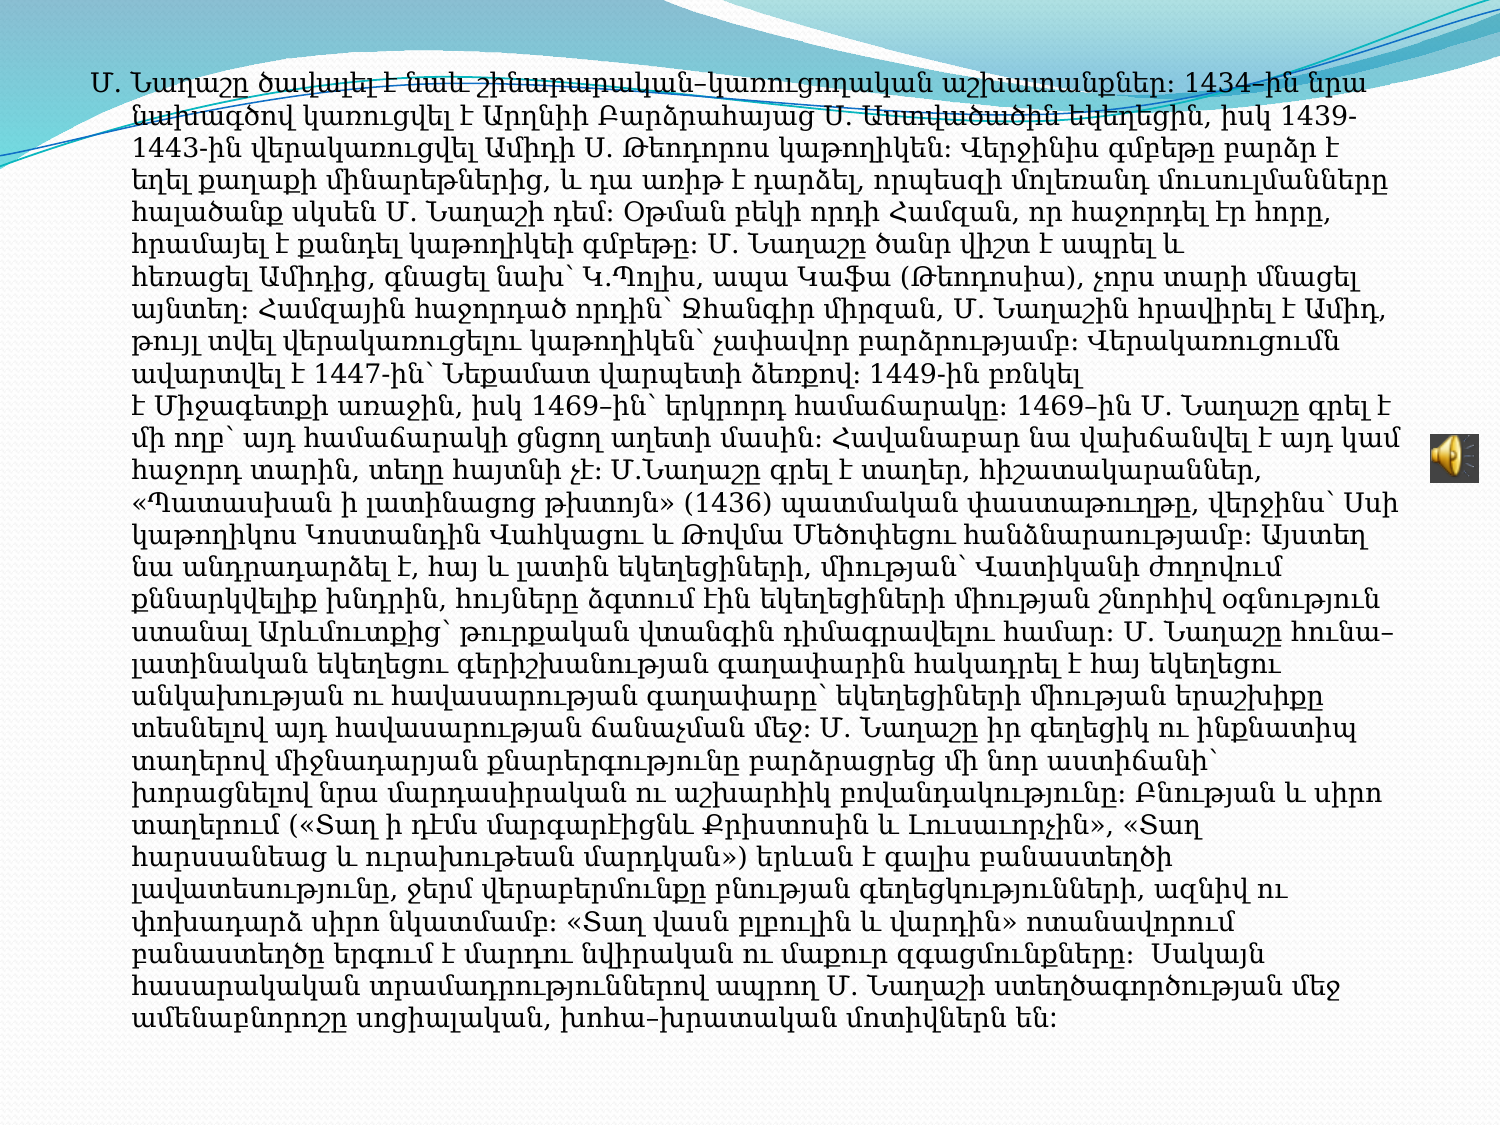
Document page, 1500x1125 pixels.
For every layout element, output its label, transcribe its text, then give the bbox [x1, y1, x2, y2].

picture [1429, 433, 1480, 484]
list Մ. Նաղաշը ծավալել է նաև շինարարական–կառուցողական աշխատանքներ։ 1434–ին նրա նախագծով կառուցվել է Արղնիի Բարձրահայաց Ս. Աստվածածին եկեղեցին, իսկ 1439-1443-ին վերակառուցվել Ամիդի Ս. Թեոդորոս կաթողիկեն։ Վերջինիս գմբեթը բարձր է եղել քաղաքի մինարեթներից, և դա առիթ է դարձել, որպեսզի մոլեռանդ մուսուլմանները հալածանք սկսեն Մ. Նաղաշի դեմ։ Օթման բեկի որդի Համզան, որ հաջորդել էր հորը, հրամայել է քանդել կաթողիկեի գմբեթը։ Մ. Նաղաշը ծանր վիշտ է ապրել և հեռացել Ամիդից, գնացել նախ՝ Կ.Պոլիս, ապա Կաֆա (Թեոդոսիա), չորս տարի մնացել այնտեղ։ Համզային հաջորդած որդին՝ Ջհանգիր միրզան, Մ. Նաղաշին հրավիրել է Ամիդ, թույլ տվել վերակառուցելու կաթողիկեն՝ չափավոր բարձրությամբ։ Վերակառուցումն ավարտվել է 1447-ին՝ Նեքամատ վարպետի ձեռքով։ 1449-ին բռնկել է Միջագետքի առաջին, իսկ 1469–ին՝ երկրորդ համաճարակը։ 1469–ին Մ. Նաղաշը գրել է մի ողբ՝ այդ համաճարակի ցնցող աղետի մասին։ Հավանաբար նա վախճանվել է այդ կամ հաջորդ տարին, տեղը հայտնի չէ։ Մ.Նաղաշը գրել է տաղեր, հիշատակարաններ, «Պատասխան ի լատինացոց թխտոյն» (1436) պատմական փաստաթուղթը, վերջինս՝ Սսի կաթողիկոս Կոստանդին Վահկացու և Թովմա Մեծոփեցու հանձնարաությամբ։ Այստեղ նա անդրադարձել է, հայ և լատին եկեղեցիների, միության՝ Վատիկանի ժողովում քննարկվելիք խնդրին, հույները ձգտում էին եկեղեցիների միության շնորհիվ օգնություն ստանալ Արևմուտքից՝ թուրքական վտանգին դիմագրավելու համար։ Մ. Նաղաշը հունա–լատինական եկեղեցու գերիշխանության գաղափարին հակադրել է հայ եկեղեցու անկախության ու հավասարության գաղափարը՝ եկեղեցիների միության երաշխիքը տեսնելով այդ հավասարության ճանաչման մեջ։ Մ. Նաղաշը իր գեղեցիկ ու ինքնատիպ տաղերով միջնադարյան քնարերգությունը բարձրացրեց մի նոր աստիճանի՝ խորացնելով նրա մարդասիրական ու աշխարհիկ բովանդակությունը։ Բնության և սիրո տաղերում («Տաղ ի դէմս մարգարէիցնև Քրիստոսին և Լուսաւորչին», «Տաղ հարսսանեաց և ուրախութեան մարդկան») երևան է գալիս բանաստեղծի լավատեսությունը, ջերմ վերաբերմունքը բնության գեղեցկությունների, ազնիվ ու փոխադարձ սիրո նկատմամբ։ «Տաղ վասն բլբուլին և վարդին» ոտանավորում բանաստեղծը երգում է մարդու նվիրական ու մաքուր զգացմունքները։ Սակայն հասարակական տրամադրություններով ապրող Մ. Նաղաշի ստեղծագործության մեջ ամենաբնորոշը սոցիալական, խոհա–խրատական մոտիվներն են: [75, 58, 1418, 1079]
